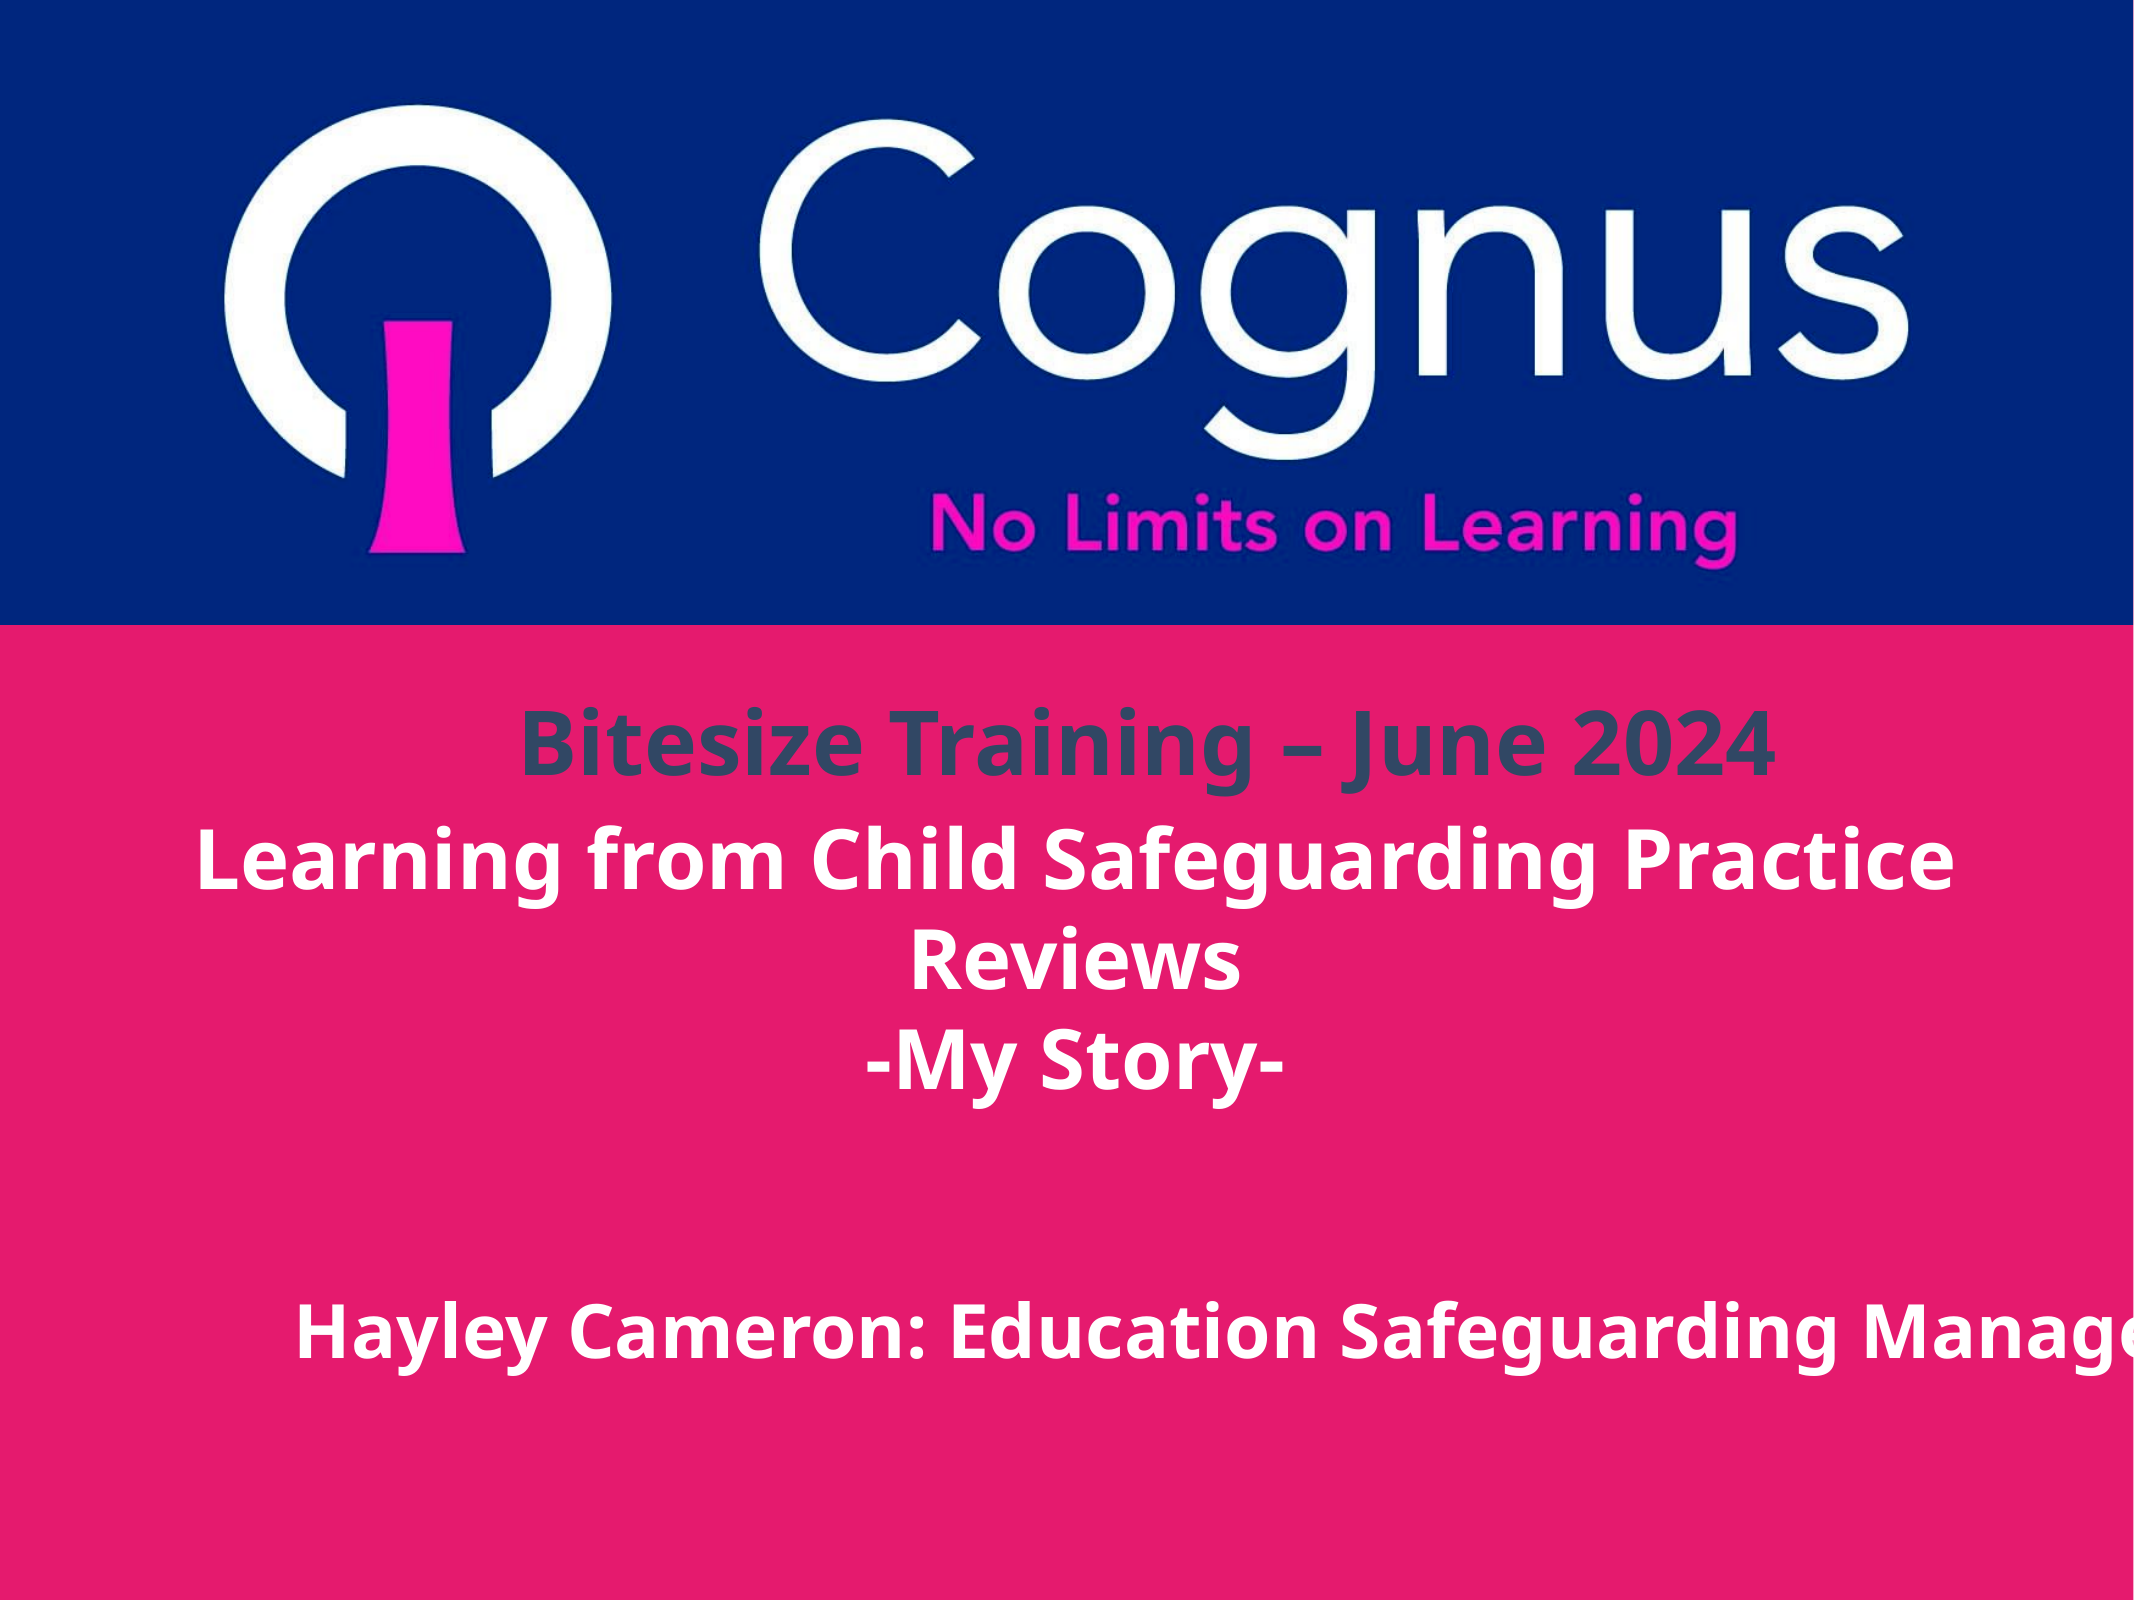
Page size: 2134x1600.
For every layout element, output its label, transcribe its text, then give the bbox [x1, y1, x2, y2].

subtitle Hayley Cameron: Education Safeguarding Manager [285, 1274, 2134, 1600]
text_box Bitesize Training – June 2024 [509, 677, 2134, 802]
picture [0, 0, 2134, 1600]
title Learning from Child Safeguarding Practice Reviews -My Story- [169, 778, 1982, 1134]
